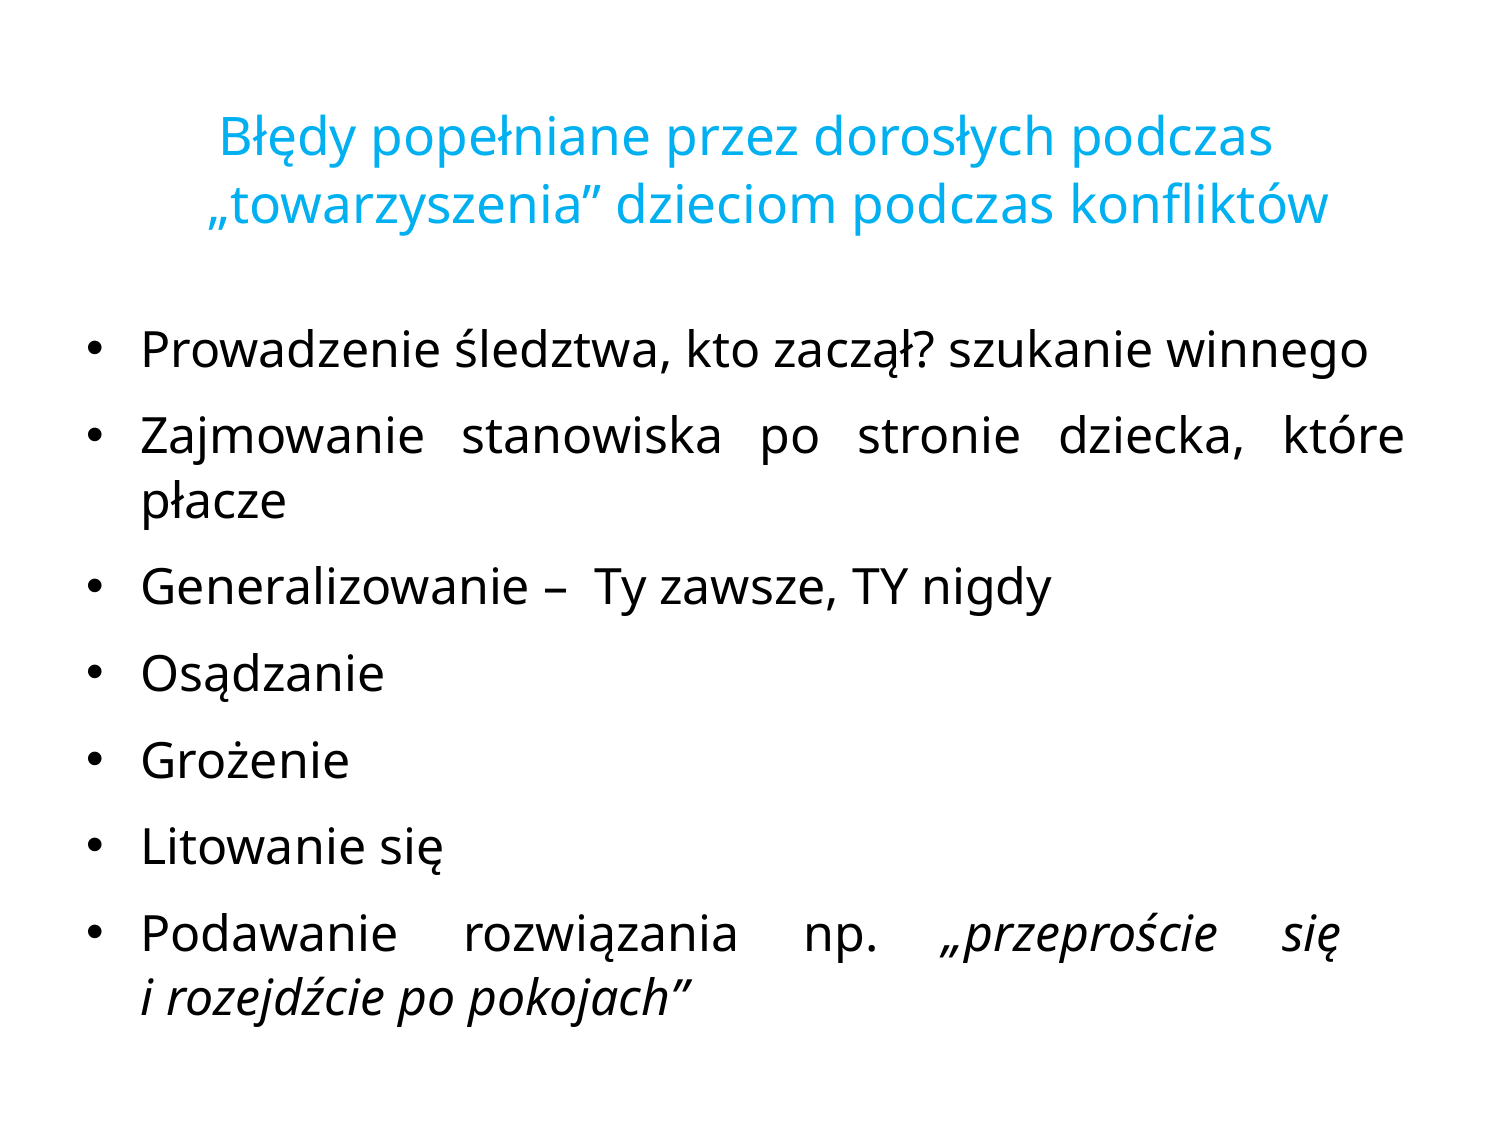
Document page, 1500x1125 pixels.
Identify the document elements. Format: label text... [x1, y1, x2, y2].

title Błędy popełniane przez dorosłych podczas „towarzyszenia” dzieciom podczas konfliktów [71, 90, 1422, 278]
list Prowadzenie śledztwa, kto zaczął? szukanie winnego Zajmowanie stanowiska po stronie dziecka, które płacze Generalizowanie – Ty zawsze, TY nigdy Osądzanie Grożenie Litowanie się Podawanie rozwiązania np. „przeproście się i rozejdźcie po pokojach” [71, 305, 1421, 1049]
